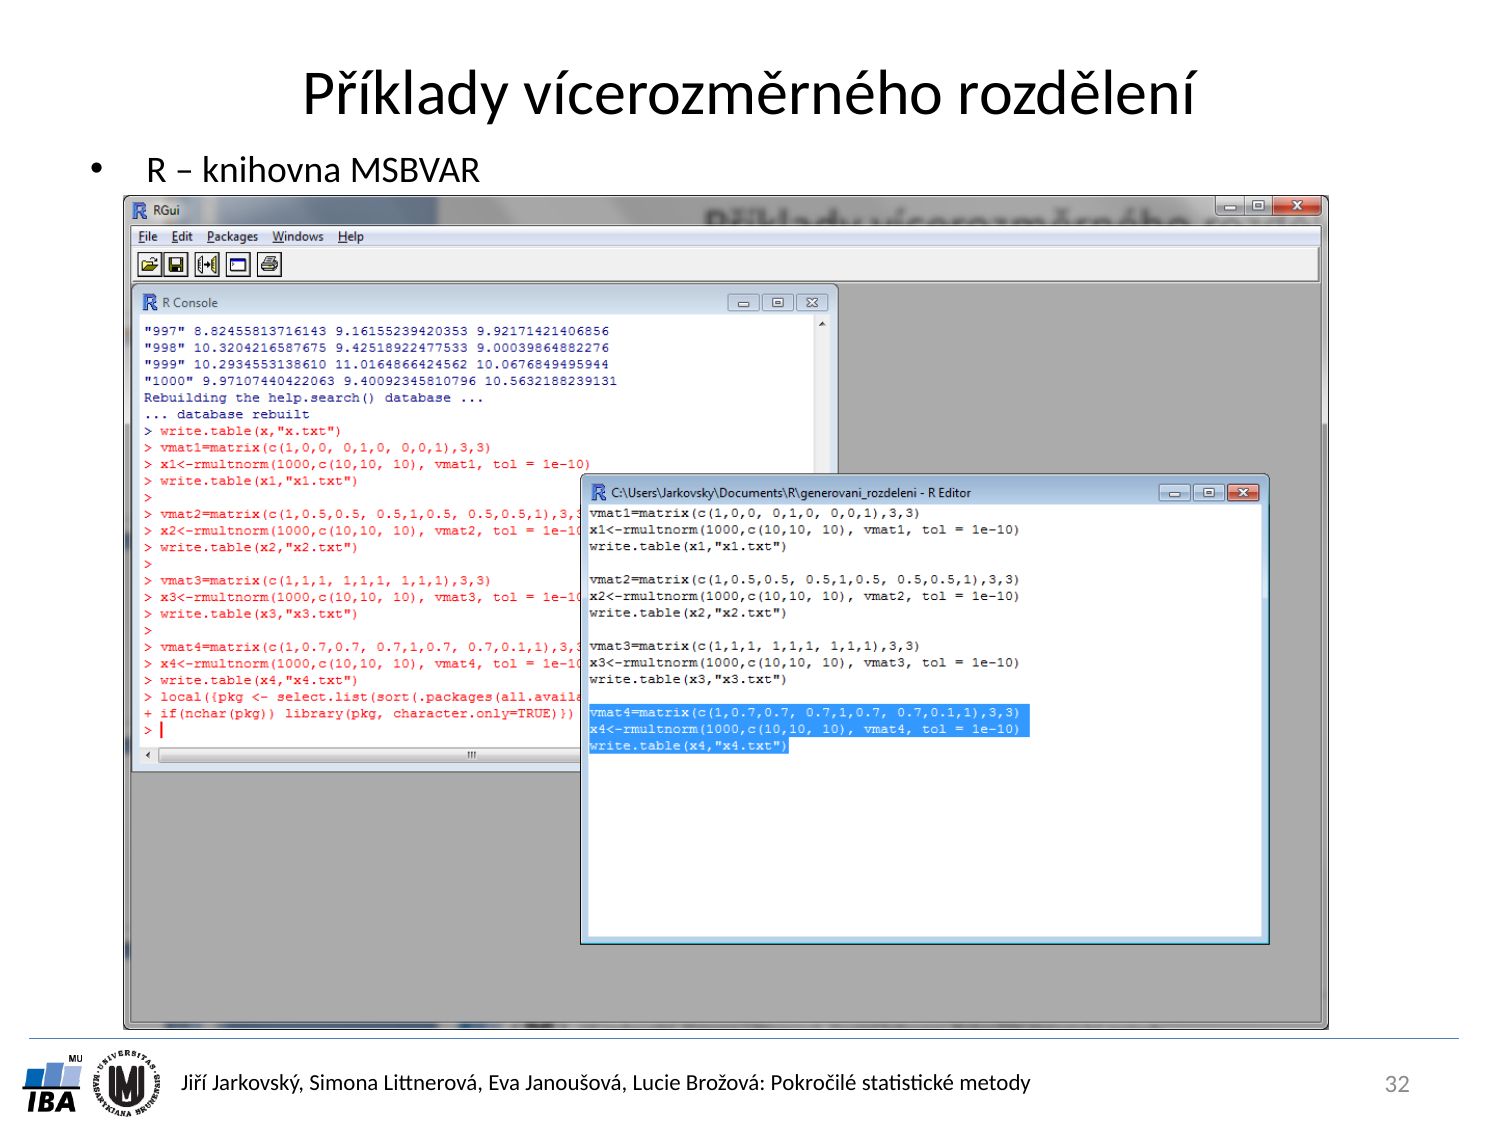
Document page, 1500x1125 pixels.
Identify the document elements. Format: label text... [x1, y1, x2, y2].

slide_number 32 [1074, 1052, 1425, 1113]
picture [93, 1050, 160, 1117]
picture [123, 195, 1329, 1030]
list R – knihovna MSBVAR [75, 137, 1425, 935]
title Příklady vícerozměrného rozdělení [75, 42, 1425, 135]
picture [22, 1055, 82, 1112]
